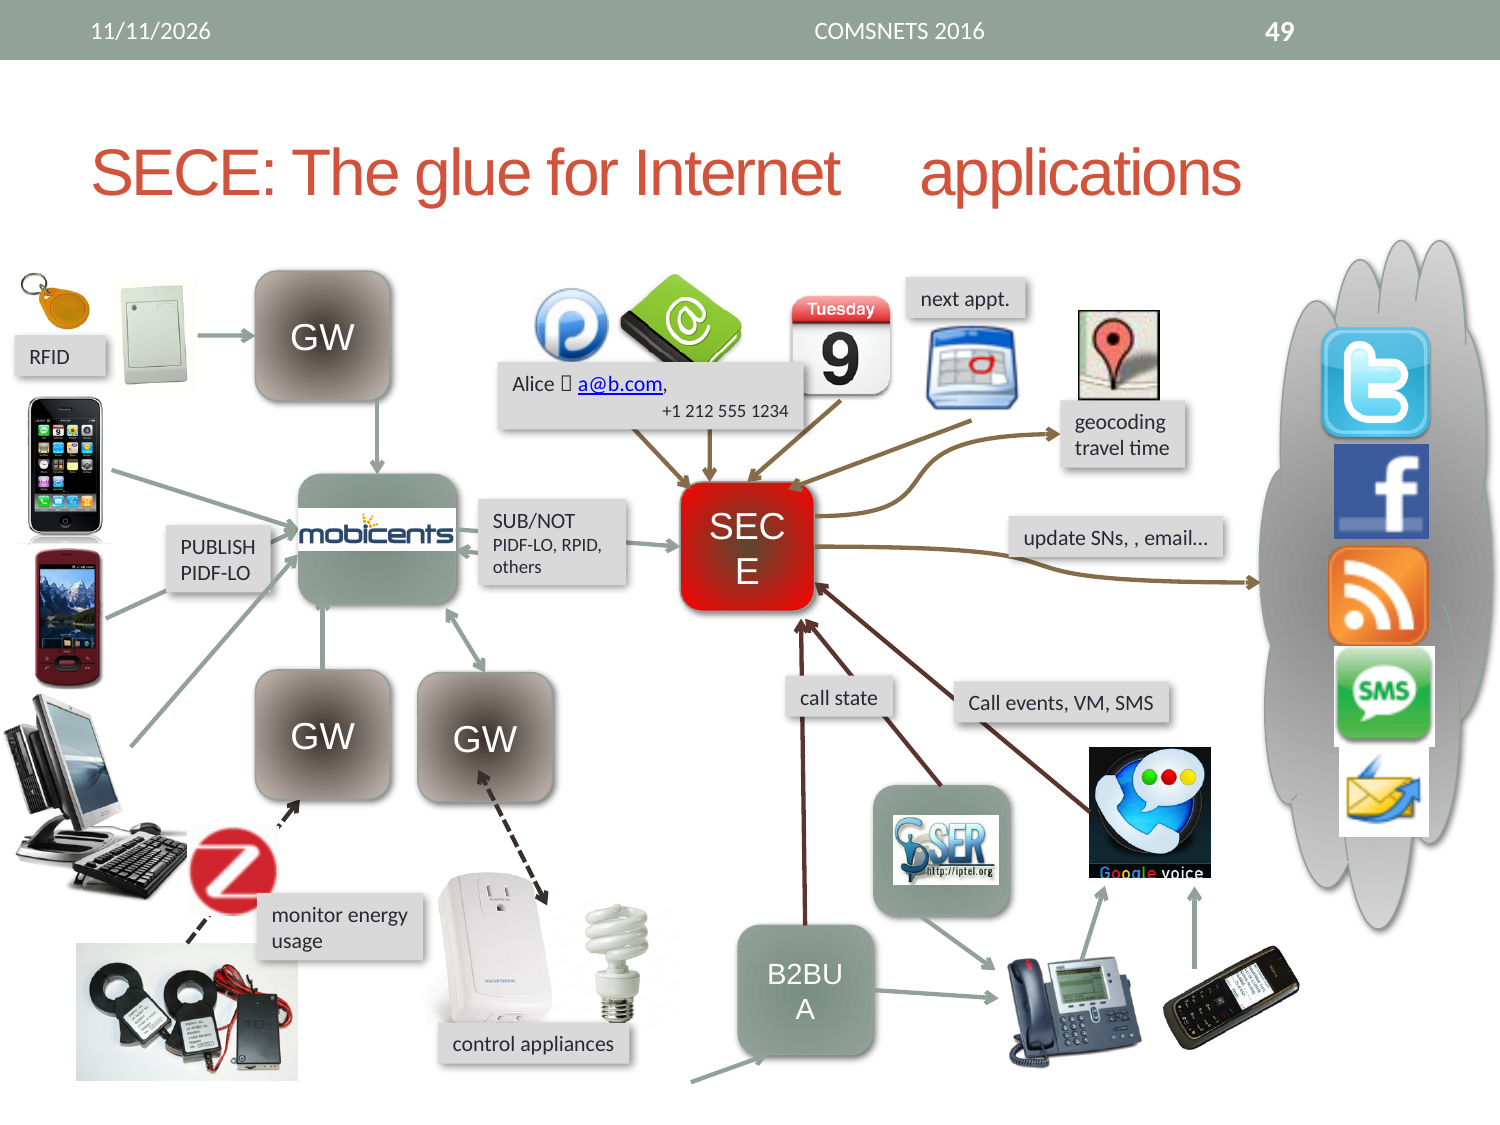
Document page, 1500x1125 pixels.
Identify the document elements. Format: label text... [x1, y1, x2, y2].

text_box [401, 607, 681, 1065]
text_box SECE [688, 497, 811, 613]
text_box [298, 474, 681, 605]
title SECE: The glue for Internet applications [75, 87, 1425, 250]
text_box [444, 802, 581, 873]
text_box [117, 566, 311, 735]
slide_number 49 [1250, 3, 1425, 57]
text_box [533, 269, 768, 490]
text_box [14, 269, 390, 475]
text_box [690, 618, 1148, 1083]
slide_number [75, 3, 550, 57]
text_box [814, 238, 1492, 927]
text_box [775, 276, 811, 490]
footer COMSNETS 2016 [562, 3, 1238, 57]
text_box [75, 669, 425, 1081]
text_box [16, 482, 295, 690]
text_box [814, 581, 1303, 1053]
picture [0, 694, 75, 902]
